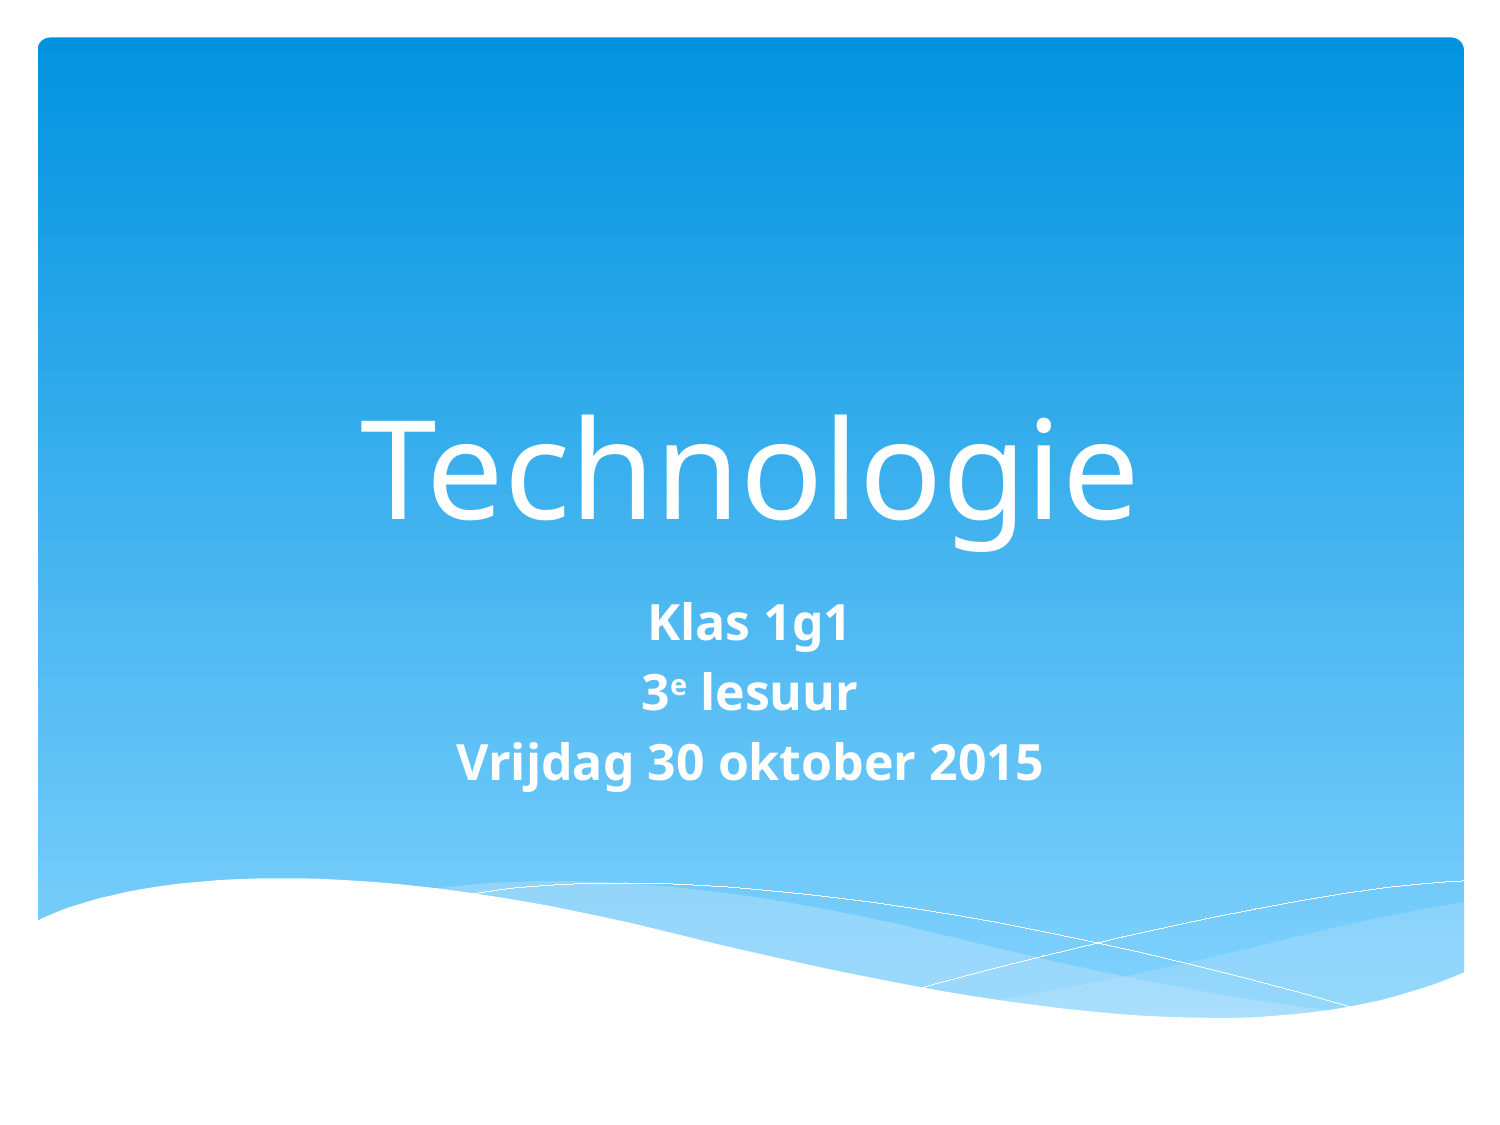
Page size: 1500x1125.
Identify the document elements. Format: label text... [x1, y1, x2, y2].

subtitle Klas 1g1 3e lesuur Vrijdag 30 oktober 2015 [225, 583, 1275, 825]
title Technologie [112, 262, 1388, 555]
